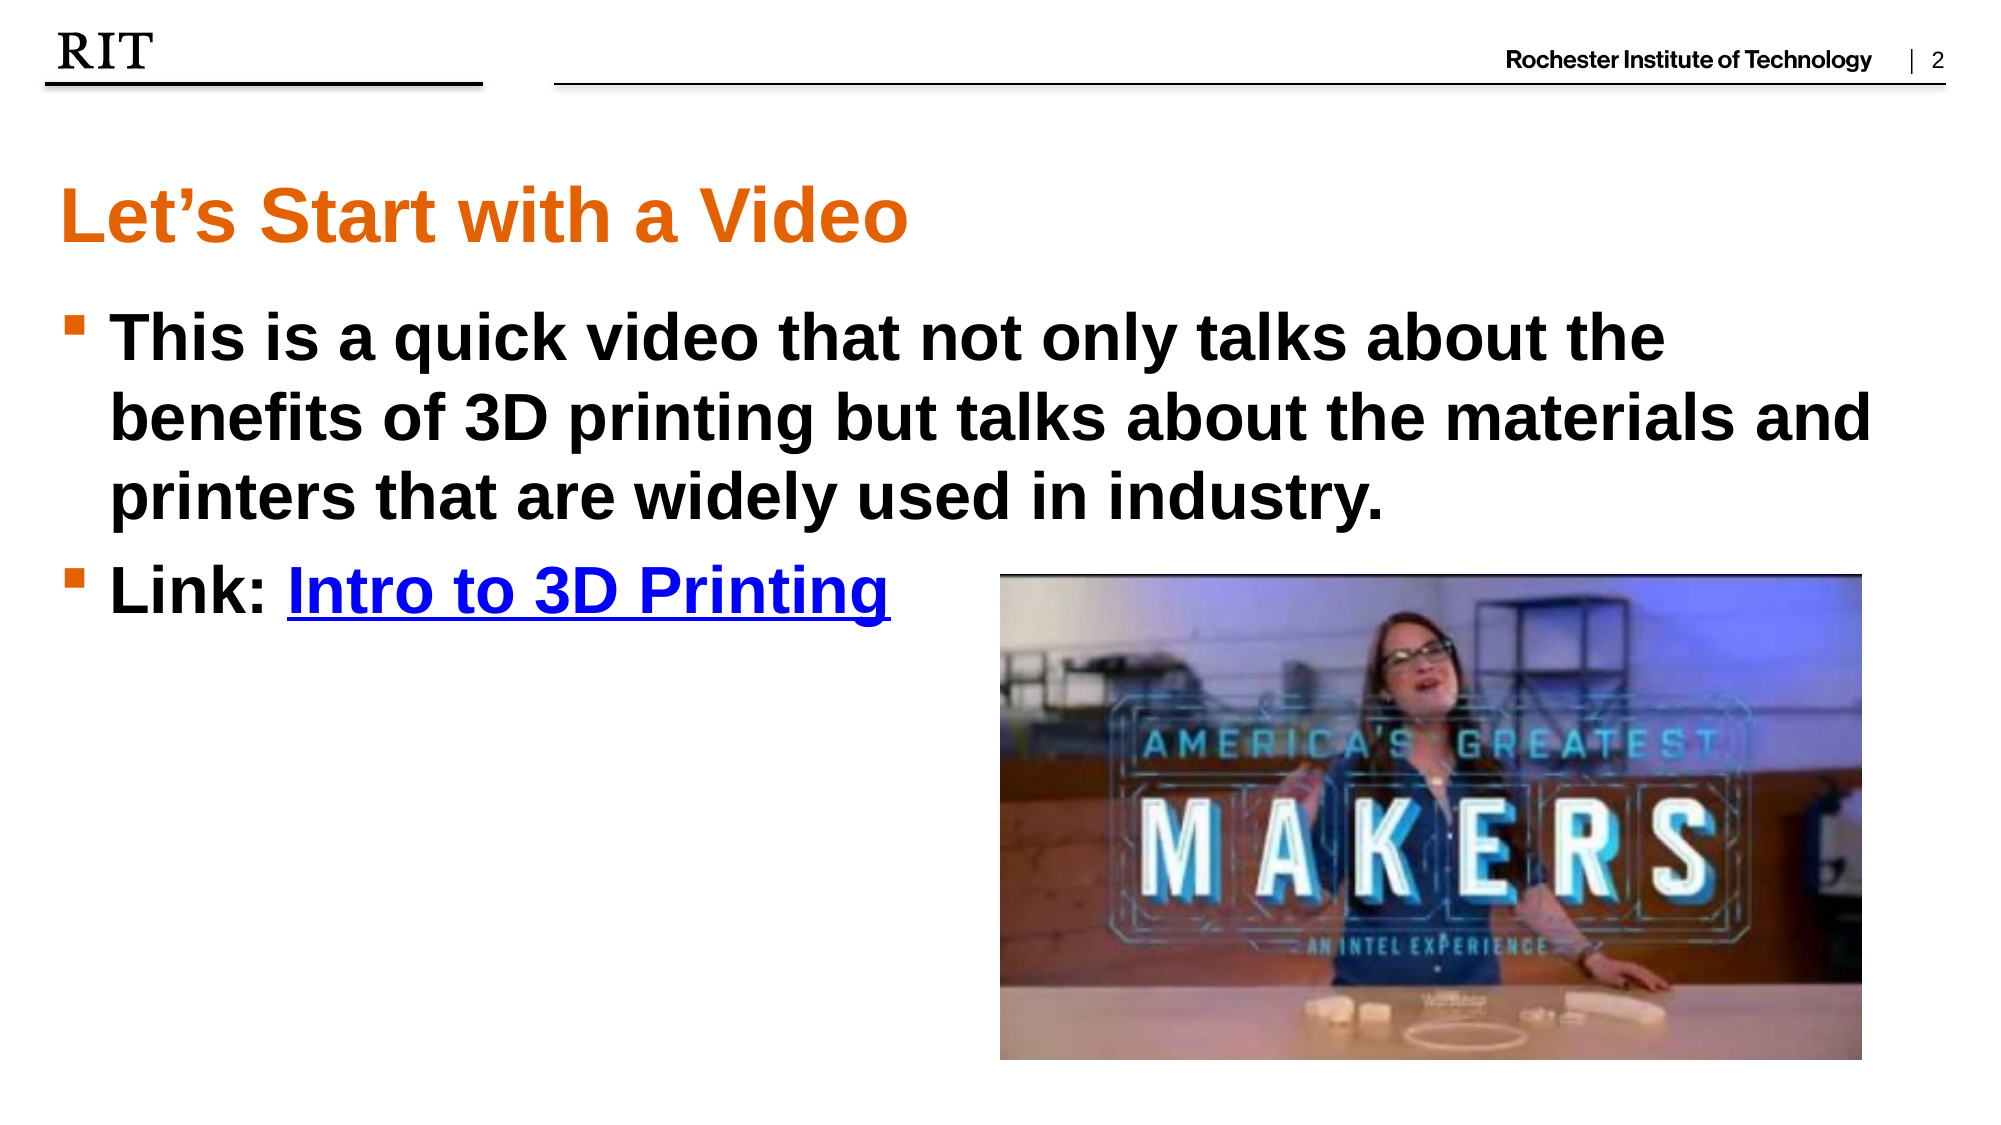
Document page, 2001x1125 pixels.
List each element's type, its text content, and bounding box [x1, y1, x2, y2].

list Let’s Start with a Video [44, 157, 1946, 272]
picture [53, 24, 156, 77]
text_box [999, 573, 1863, 1062]
picture [1507, 50, 1872, 72]
list This is a quick video that not only talks about the benefits of 3D printing but talks about the materials and printers that are widely used in industry. Link: Intro to 3D Printing [44, 286, 1946, 1061]
